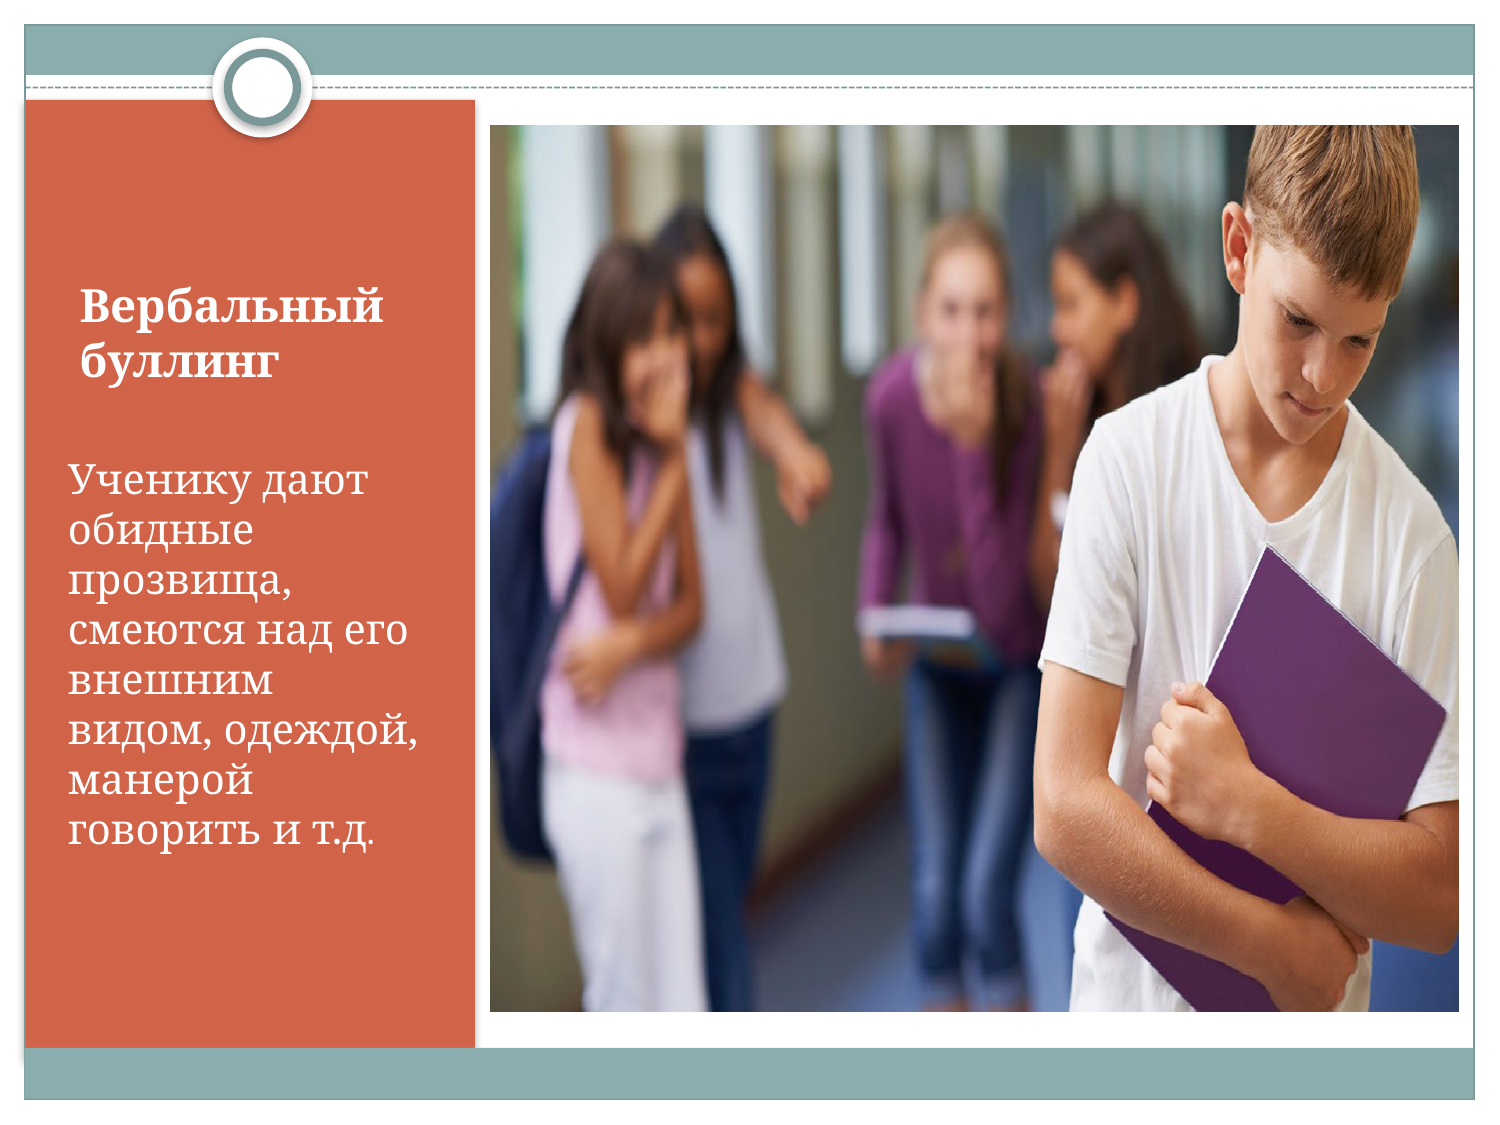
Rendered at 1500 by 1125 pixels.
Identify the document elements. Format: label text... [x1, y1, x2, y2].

list Ученику дают обидные прозвища, смеются над его внешним видом, одеждой, манерой говорить и т.д. [53, 445, 441, 1125]
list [489, 125, 1459, 1012]
title Вербальный буллинг [64, 231, 453, 395]
